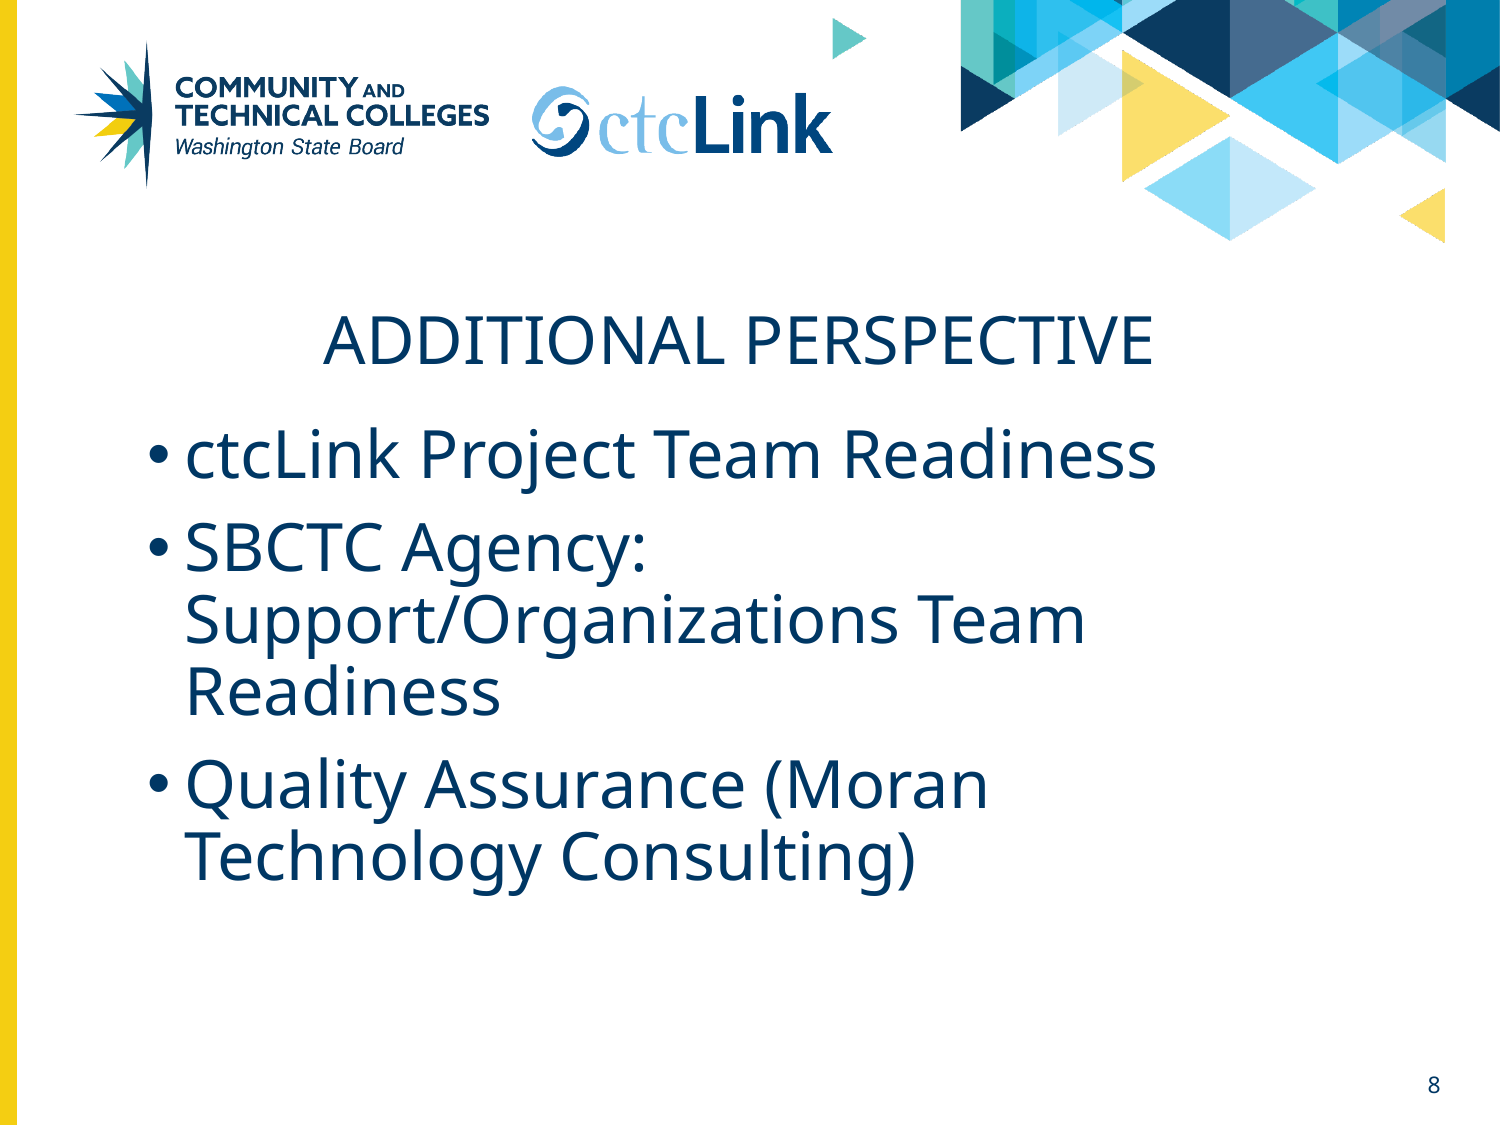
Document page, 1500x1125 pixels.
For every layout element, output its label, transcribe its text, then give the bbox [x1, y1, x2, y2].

picture [17, 0, 1500, 243]
list ctcLink Project Team Readiness SBCTC Agency: Support/Organizations Team Readiness Quality Assurance (Moran Technology Consulting) [132, 413, 1379, 1031]
title Additional perspective [62, 299, 1418, 398]
slide_number 8 [1378, 1063, 1456, 1103]
